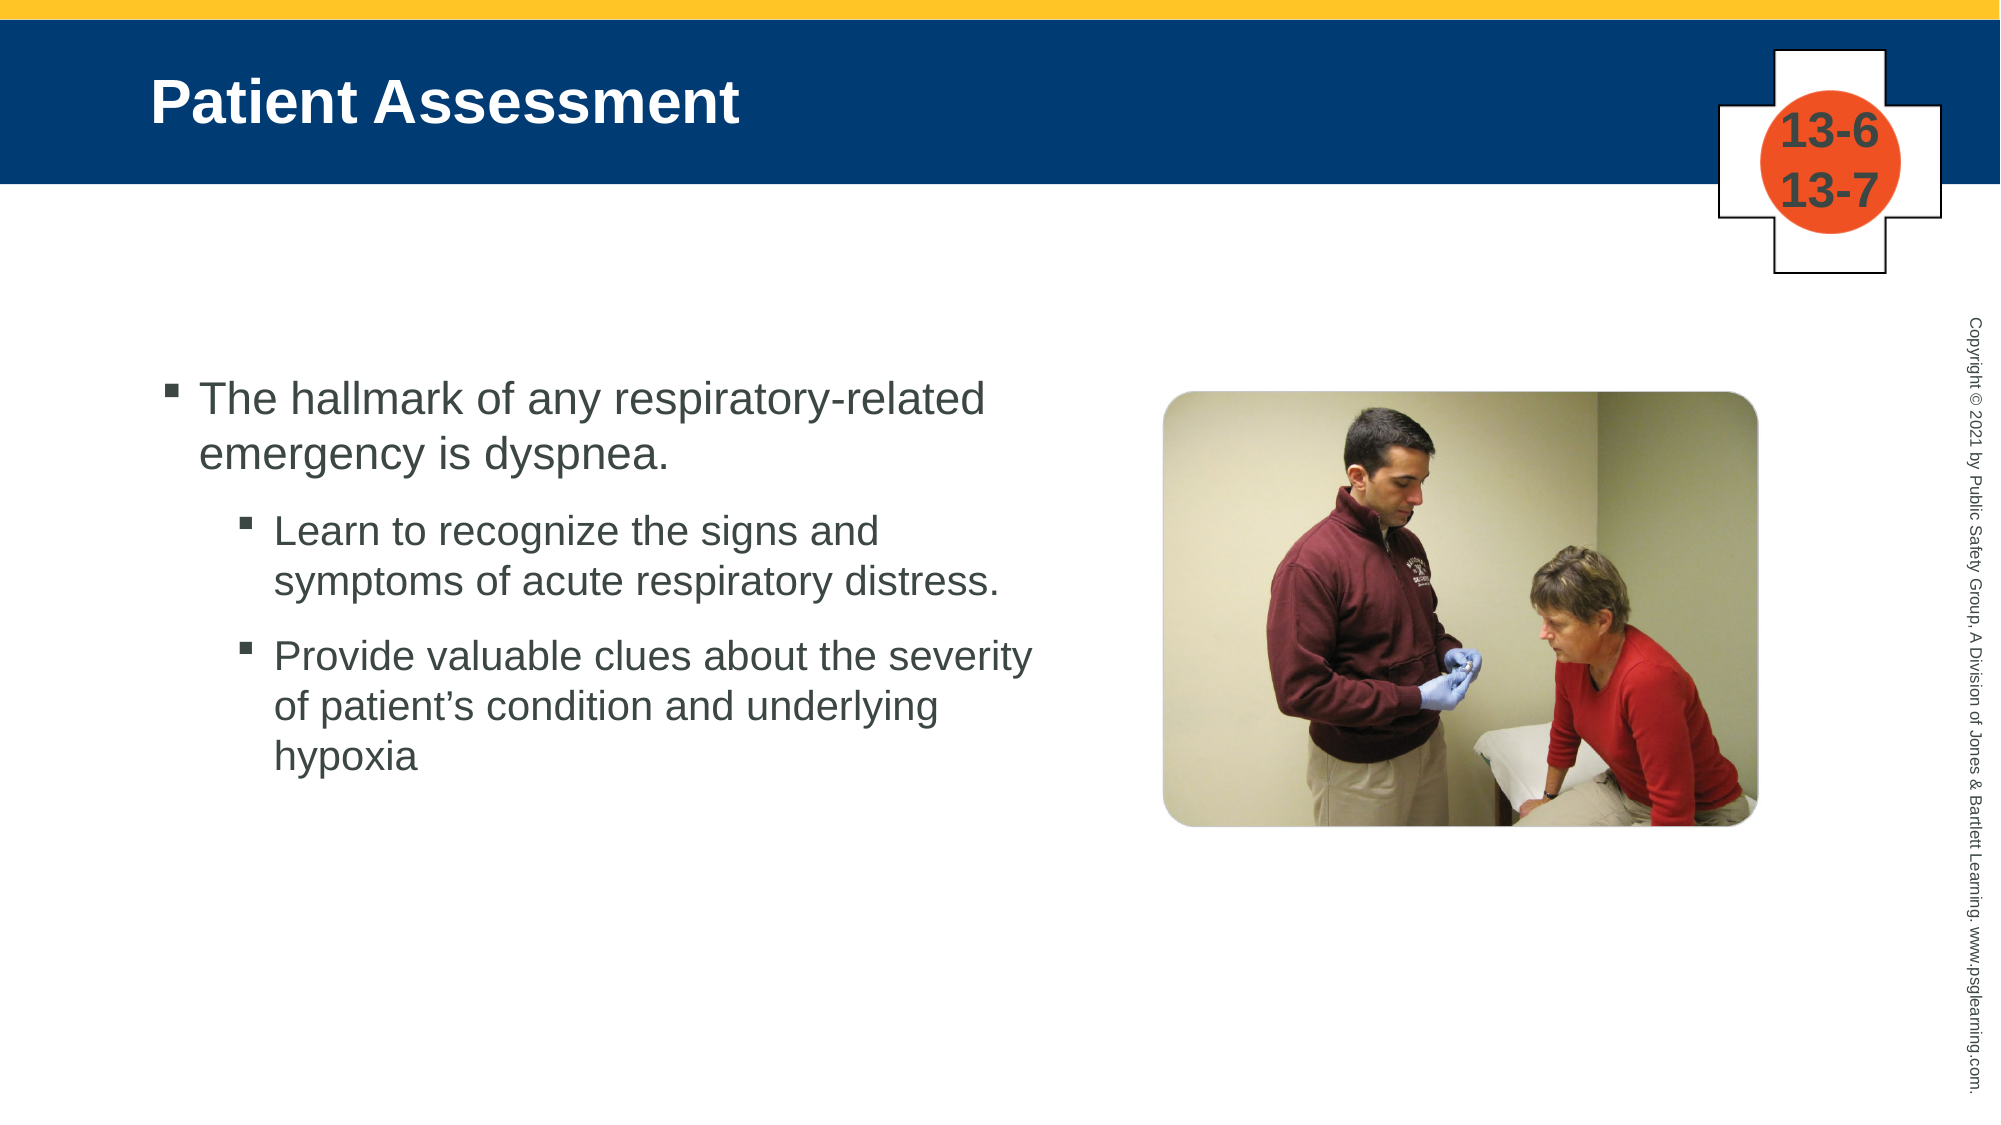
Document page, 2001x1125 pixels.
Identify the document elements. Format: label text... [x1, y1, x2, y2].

picture [1718, 49, 1942, 274]
picture [1159, 386, 1763, 828]
title Patient Assessment [0, 19, 2000, 185]
list The hallmark of any respiratory-related emergency is dyspnea. Learn to recognize the signs and symptoms of acute respiratory distress. Provide valuable clues about the severity of patient’s condition and underlying hypoxia [146, 361, 1067, 1016]
text_box 13-6 13-7 [1762, 274, 1898, 285]
